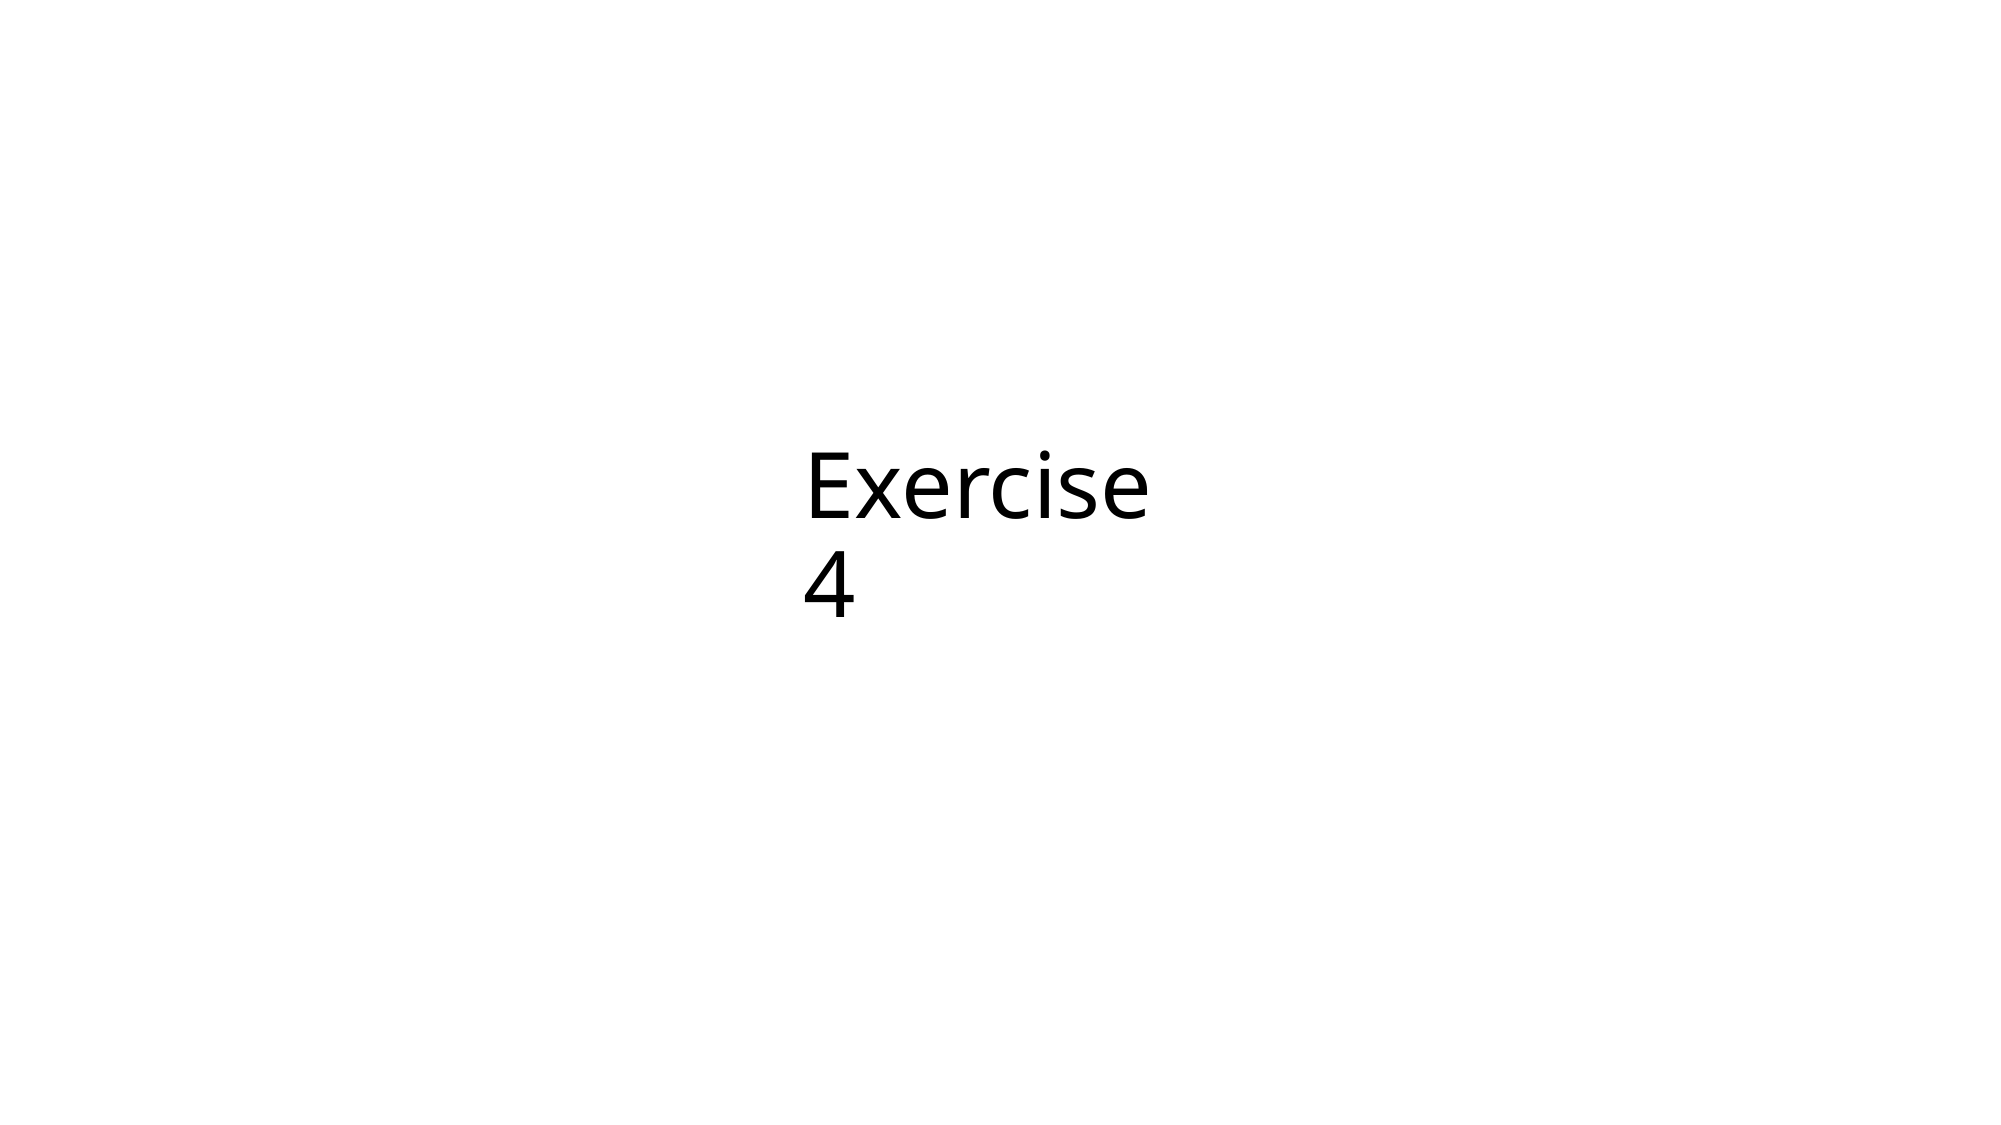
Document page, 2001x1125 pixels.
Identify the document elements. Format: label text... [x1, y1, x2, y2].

title Exercise 4 [788, 444, 1234, 632]
